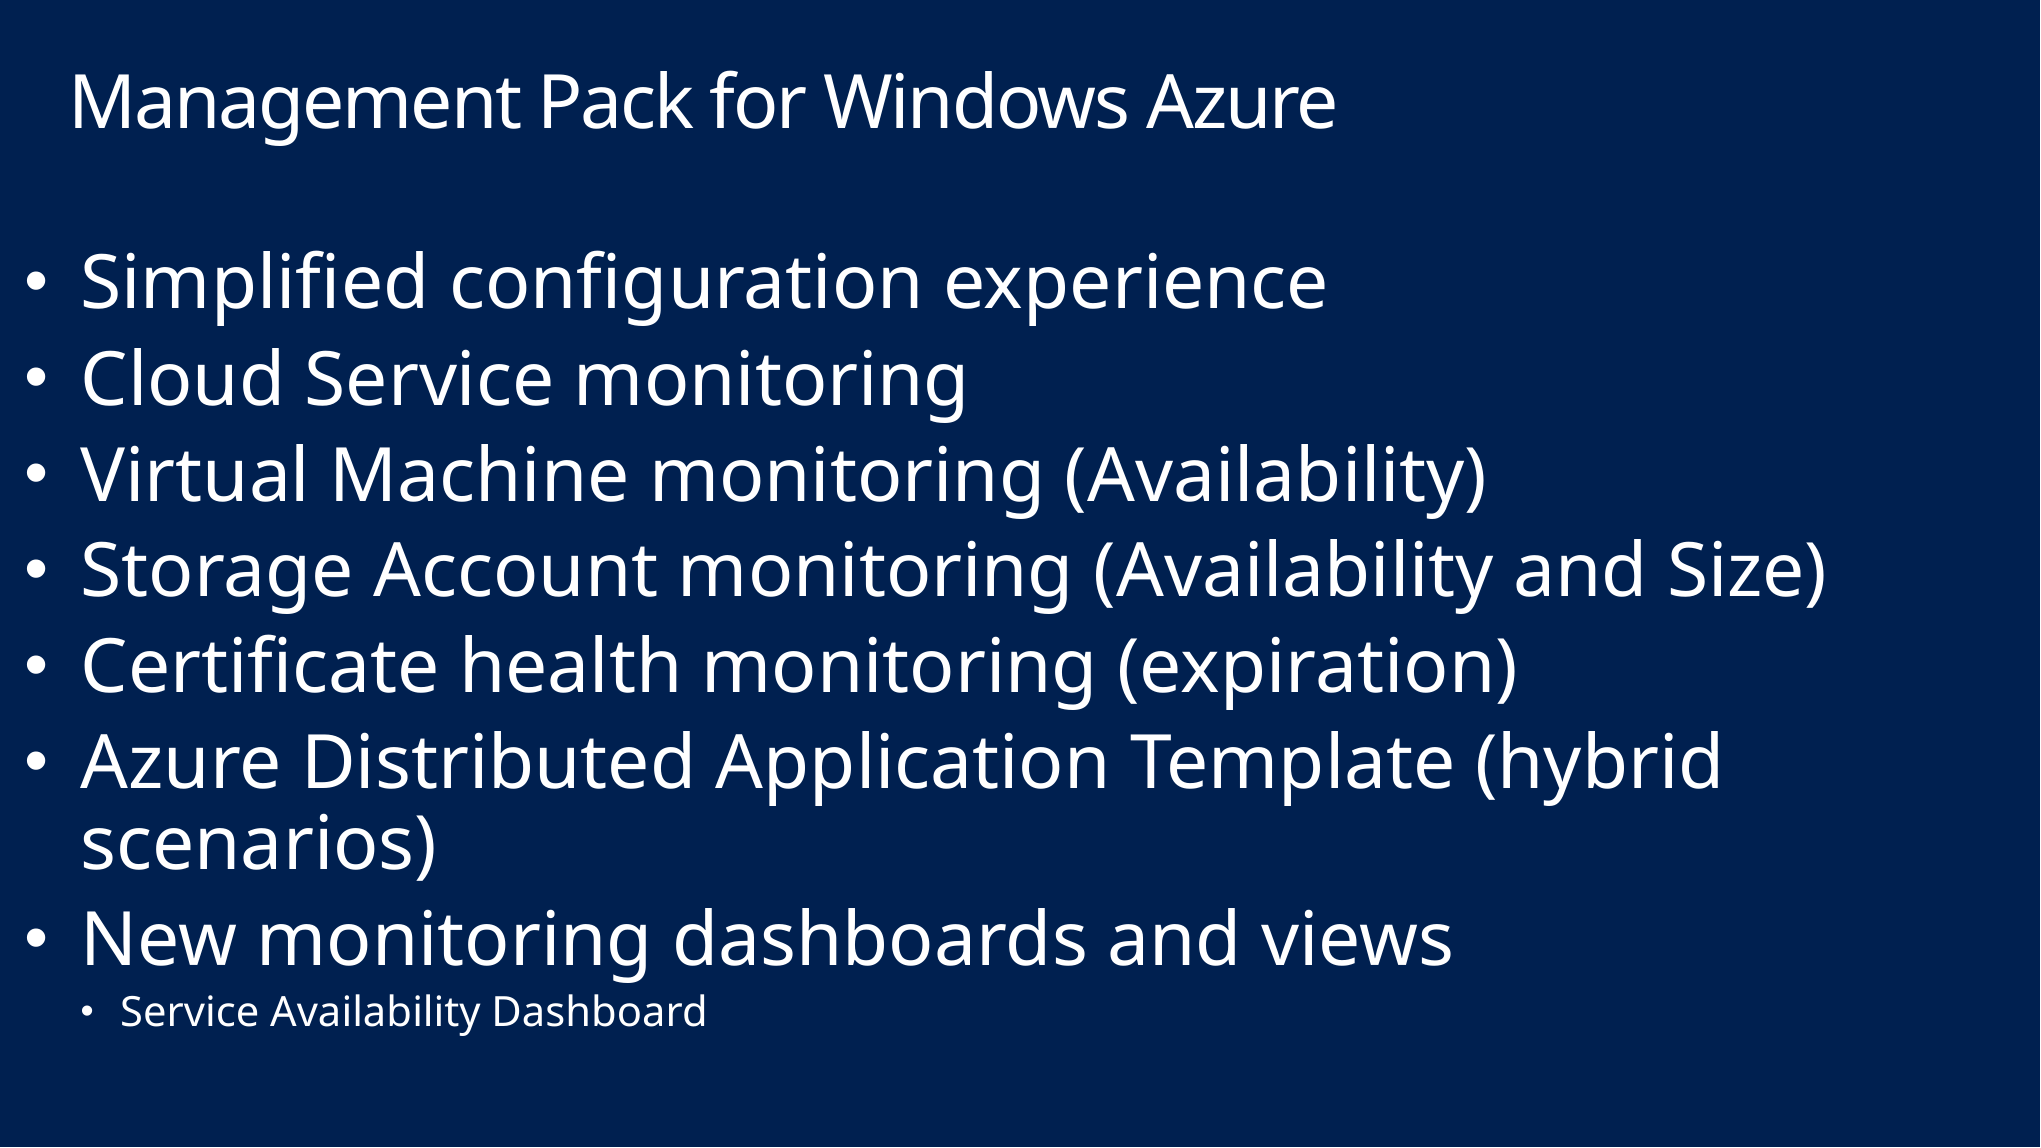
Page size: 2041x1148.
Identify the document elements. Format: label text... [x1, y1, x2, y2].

title Management Pack for Windows Azure [45, 48, 1996, 200]
list Simplified configuration experience Cloud Service monitoring Virtual Machine monitoring (Availability) Storage Account monitoring (Availability and Size) Certificate health monitoring (expiration) Azure Distributed Application Template (hybrid scenarios) New monitoring dashboards and views Service Availability Dashboard [0, 229, 1920, 992]
